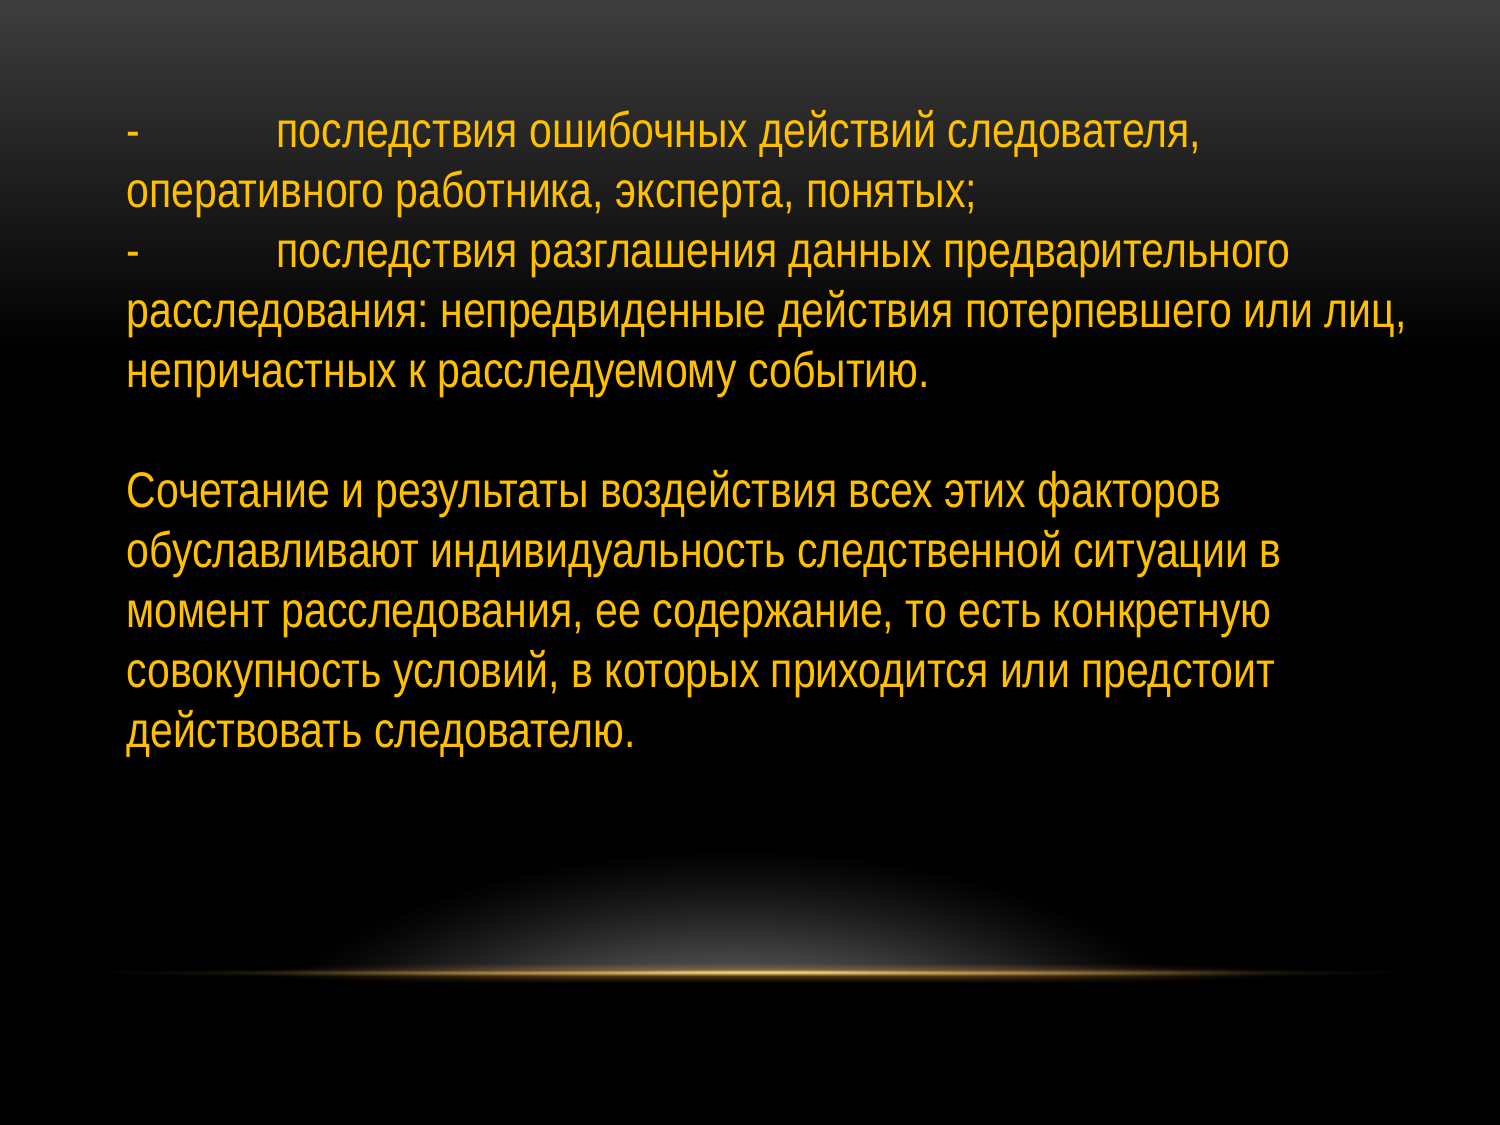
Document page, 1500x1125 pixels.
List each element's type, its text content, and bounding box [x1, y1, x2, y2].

text_box - последствия ошибочных действий следователя, оперативного работника, эксперта, понятых; - последствия разглашения данных предварительного расследования: непредвиденные действия потерпевшего или лиц, непричастных к расследуемому событию. Сочетание и результаты воздействия всех этих факторов обуславливают индивидуальность следственной ситуации в момент расследования, ее содержание, то есть конкретную совокупность условий, в которых приходится или предстоит действовать следователю. [112, 89, 1435, 765]
picture [0, 0, 1500, 1125]
